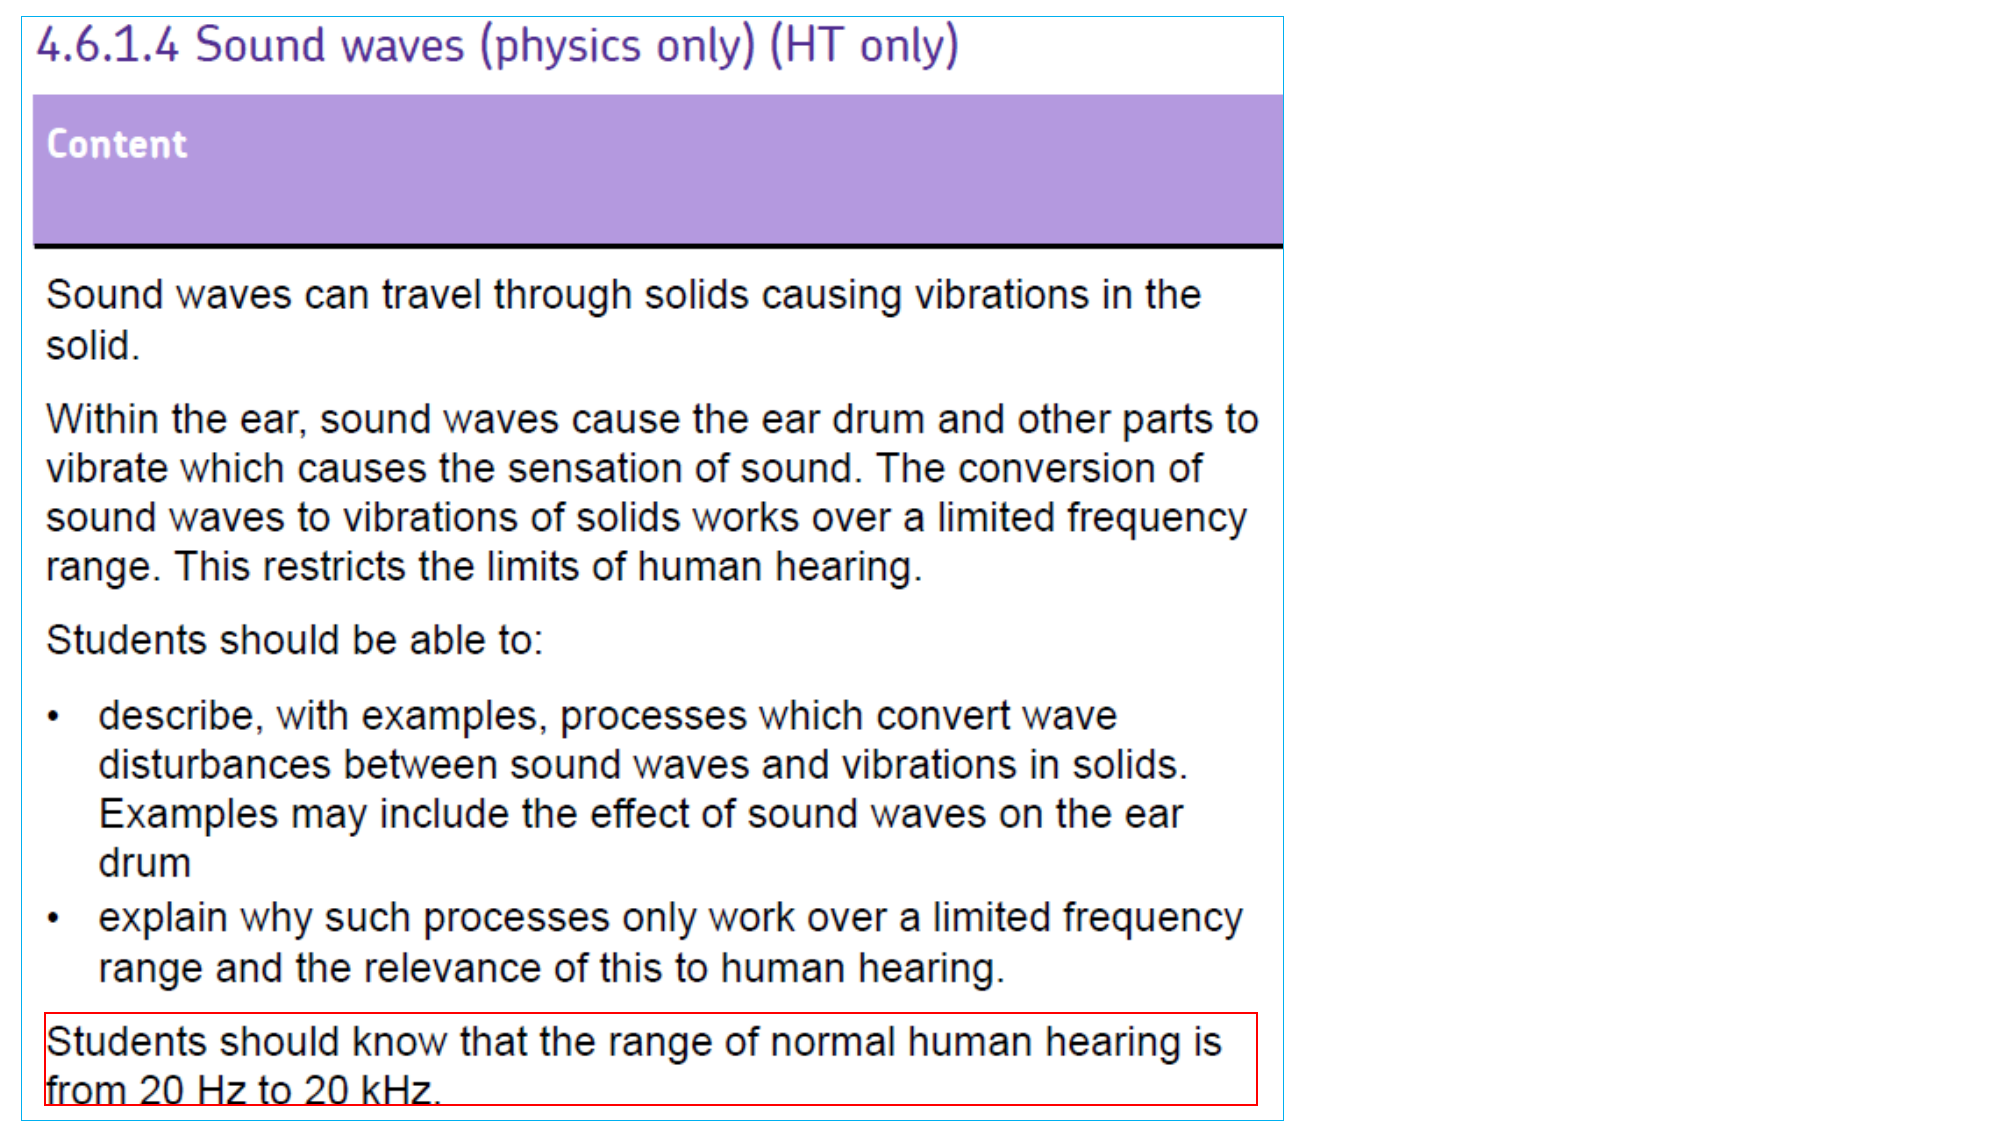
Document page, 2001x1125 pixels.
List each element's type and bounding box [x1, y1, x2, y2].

picture [23, 18, 1282, 1119]
